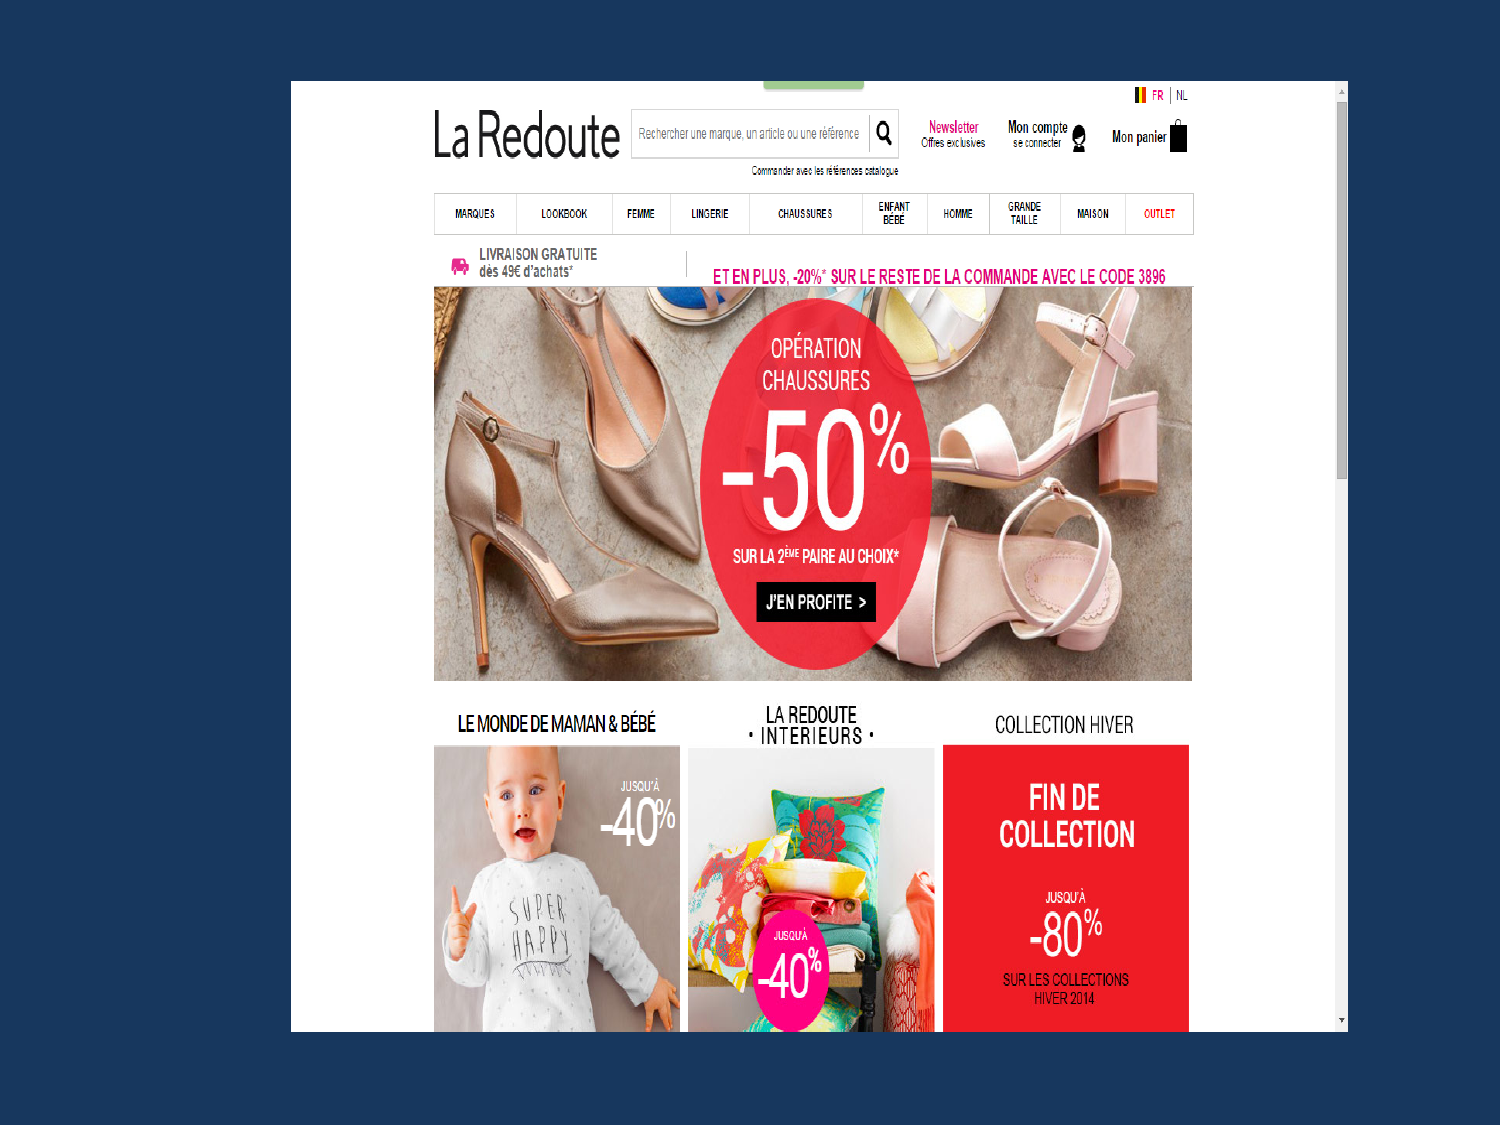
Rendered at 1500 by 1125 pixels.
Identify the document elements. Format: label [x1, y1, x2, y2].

picture [291, 81, 1348, 1032]
